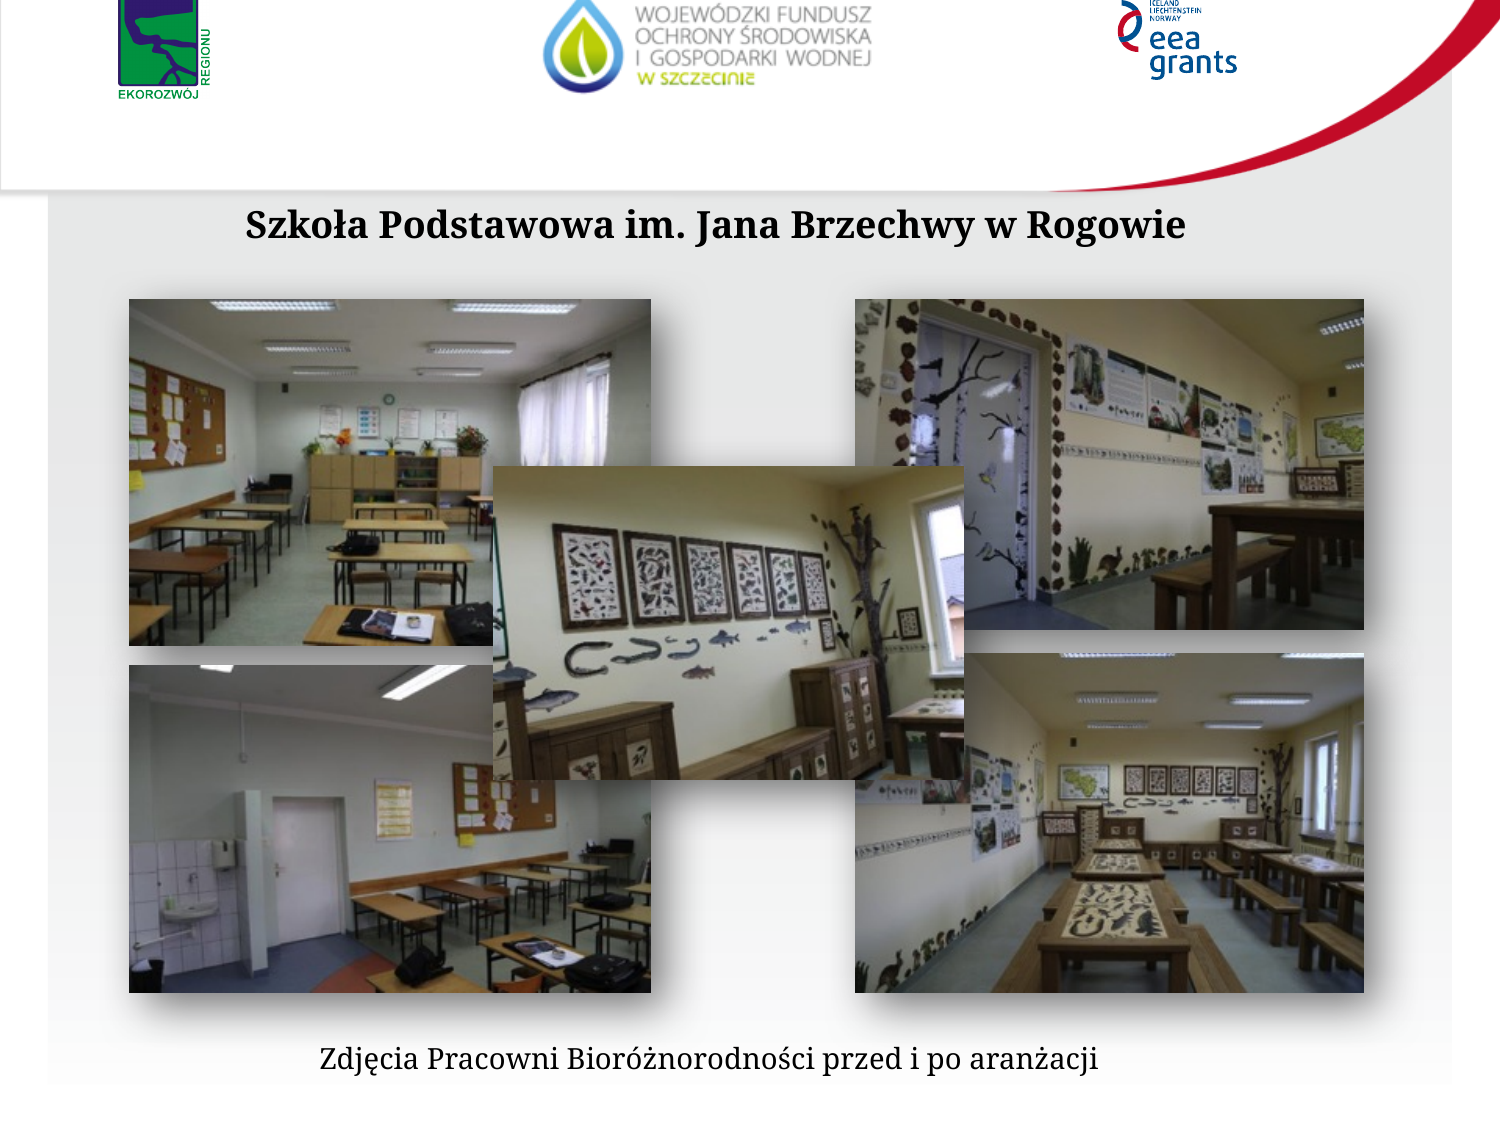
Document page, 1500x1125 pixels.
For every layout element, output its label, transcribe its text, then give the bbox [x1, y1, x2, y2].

picture [533, 0, 899, 118]
picture [129, 298, 1364, 993]
text_box Szkoła Podstawowa im. Jana Brzechwy w Rogowie [113, 193, 1320, 298]
text_box Zdjęcia Pracowni Bioróżnorodności przed i po aranżacji [83, 1032, 1336, 1083]
